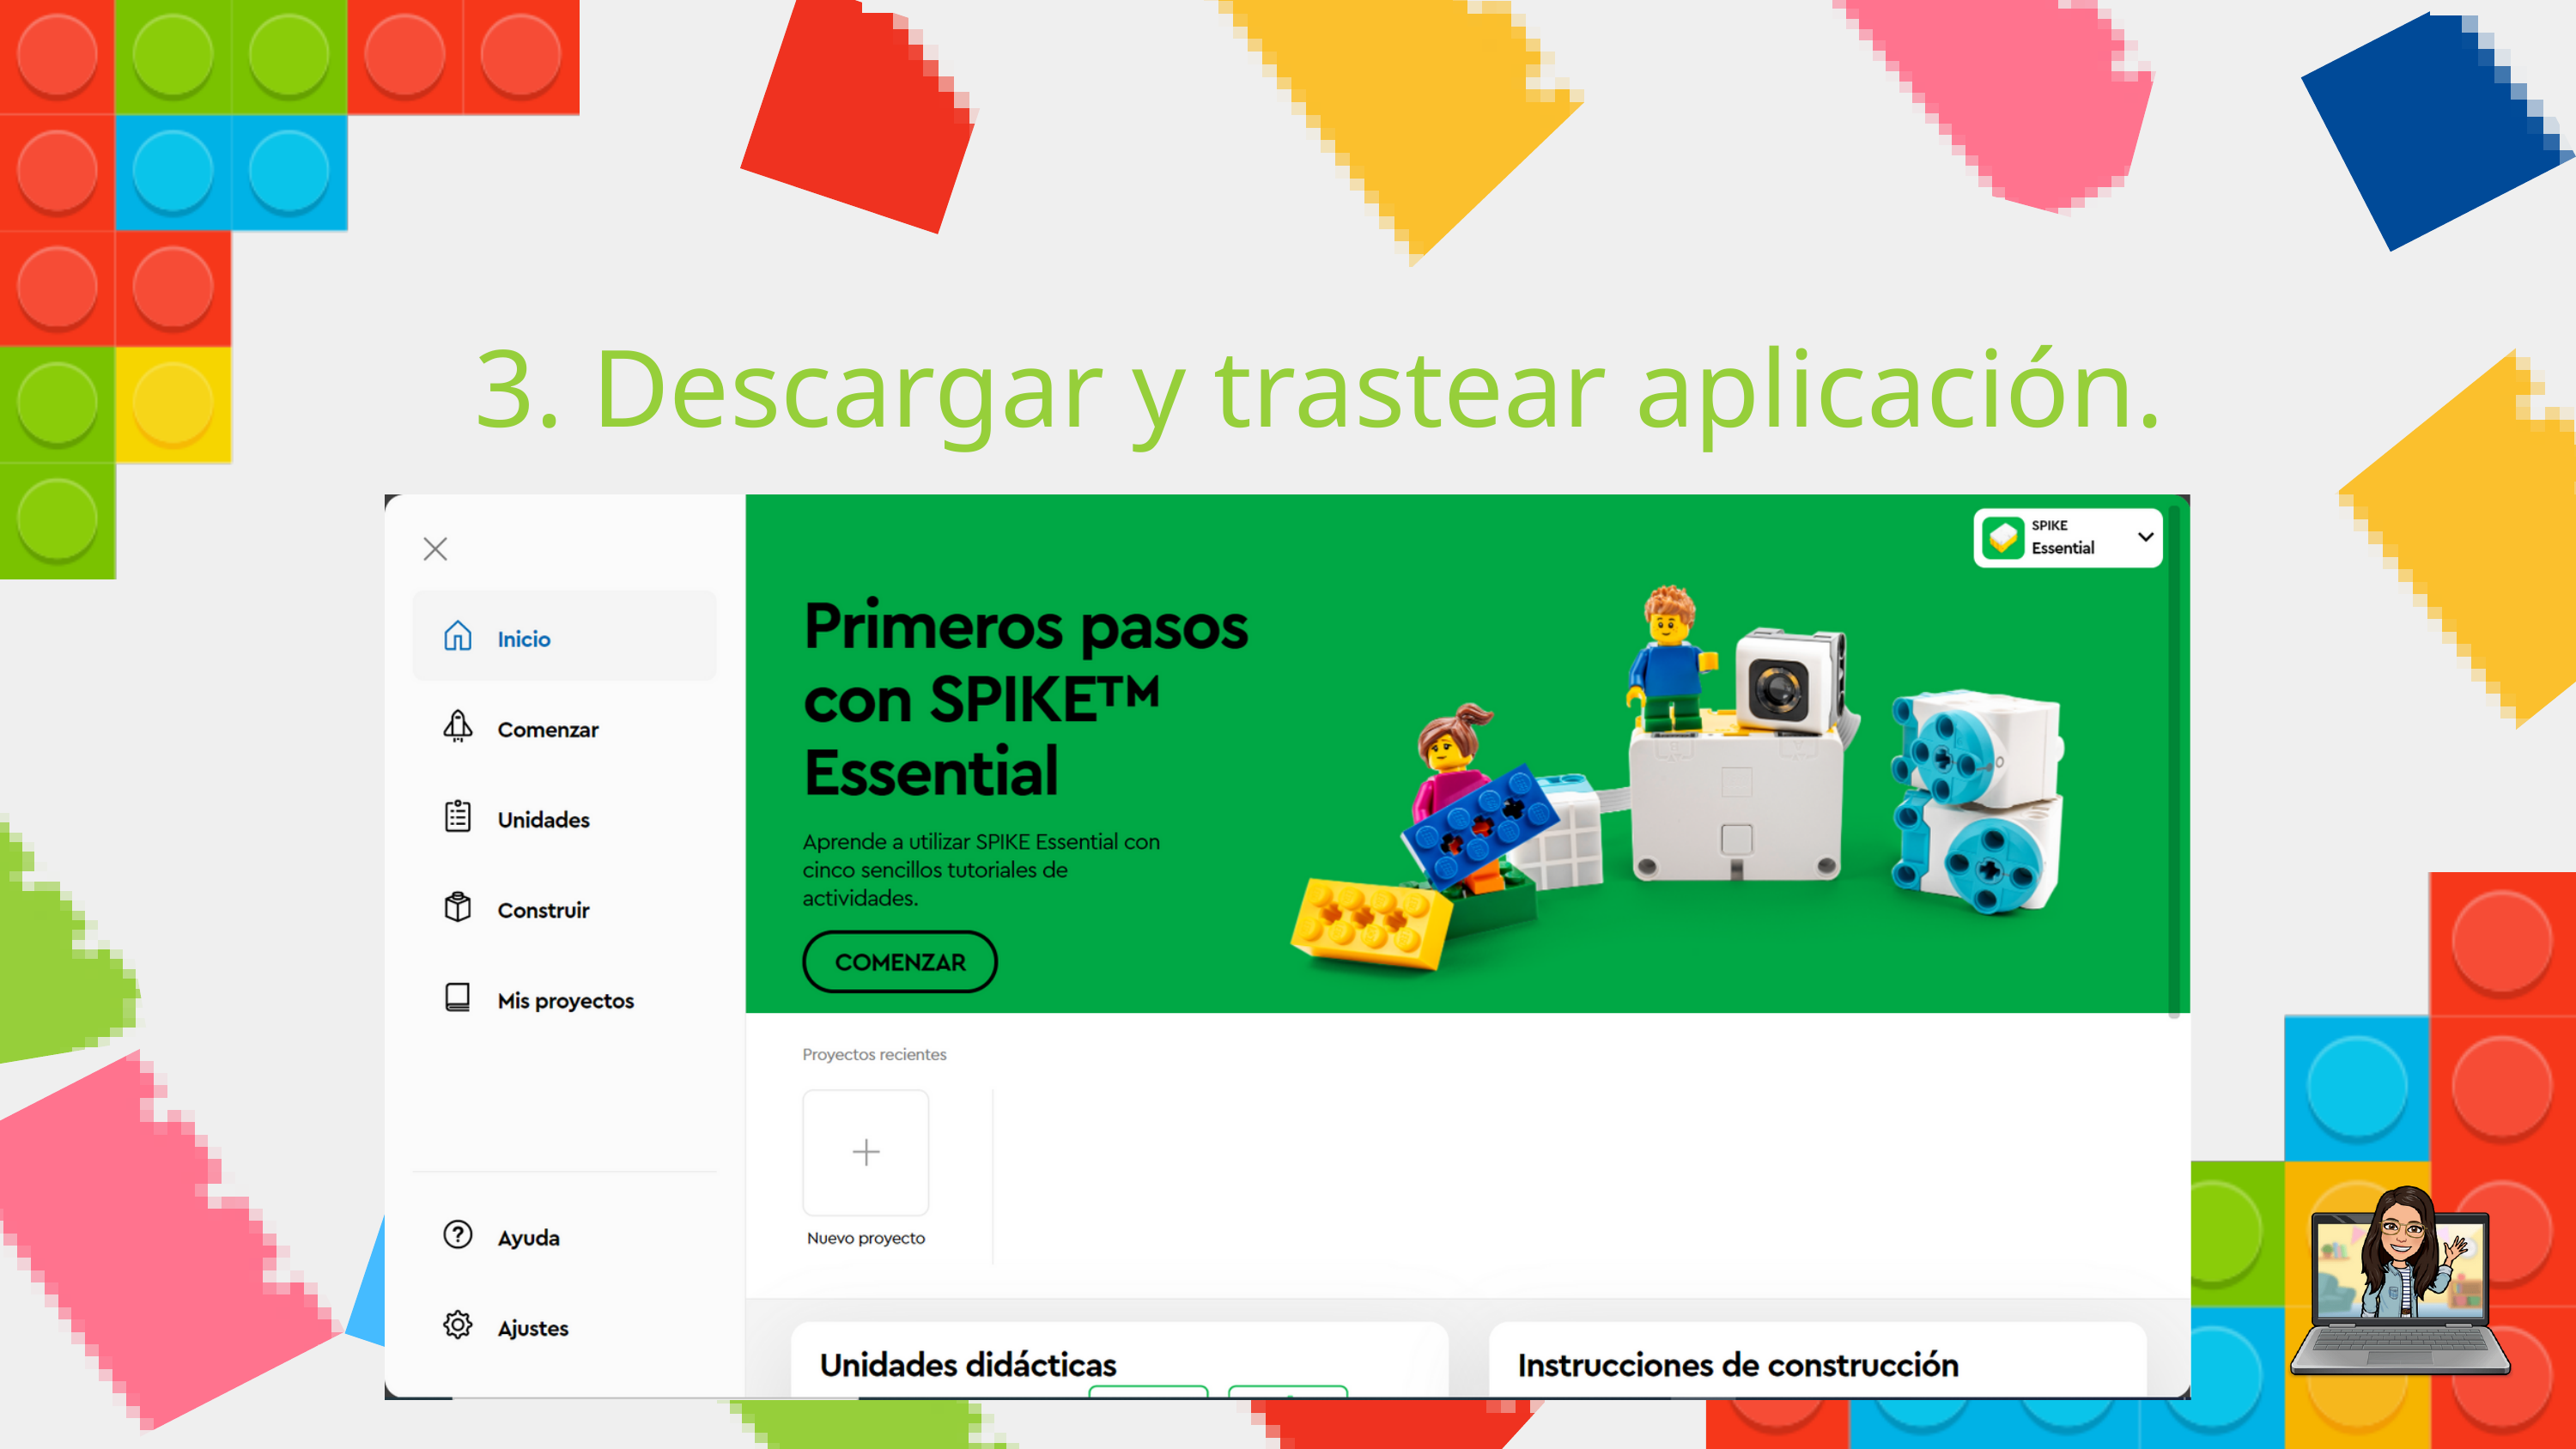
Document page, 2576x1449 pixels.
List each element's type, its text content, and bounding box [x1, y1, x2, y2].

text_box [2287, 1162, 2514, 1390]
text_box [385, 494, 2191, 1400]
text_box [1160, 0, 1614, 182]
text_box [1780, 0, 2176, 182]
text_box [1705, 872, 2576, 1449]
text_box 3. Descargar y trastear aplicación. [474, 182, 2168, 449]
text_box [2281, 320, 2576, 769]
text_box [0, 1024, 345, 1449]
text_box [2300, 0, 2576, 252]
text_box [1167, 1400, 1547, 1449]
text_box [739, 0, 1000, 182]
text_box [671, 1400, 1031, 1449]
text_box [0, 0, 580, 579]
text_box [344, 1214, 385, 1347]
text_box [0, 745, 149, 1064]
